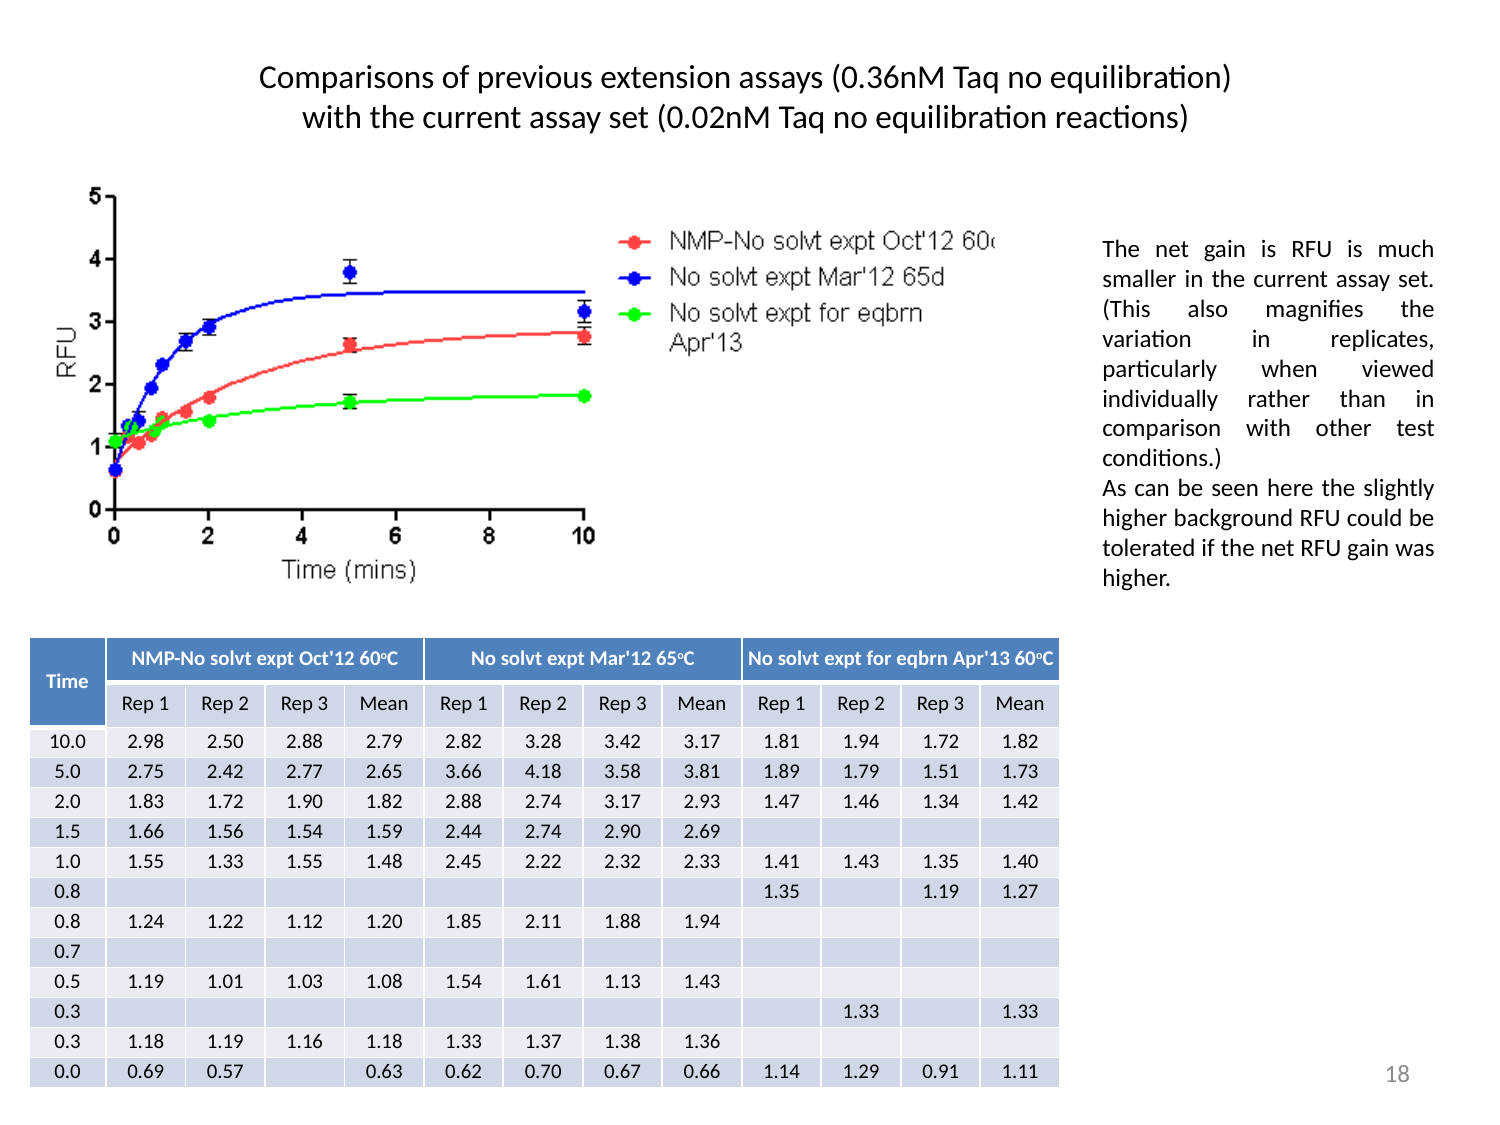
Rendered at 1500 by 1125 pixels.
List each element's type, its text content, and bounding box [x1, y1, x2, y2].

table_cell [425, 878, 502, 907]
table_cell Rep 2 [822, 685, 900, 727]
table_cell 1.5 [30, 818, 105, 847]
table_cell 1.19 [902, 878, 979, 907]
table_cell 2.74 [504, 788, 582, 817]
table_cell 0.8 [30, 908, 105, 937]
table_cell Rep 1 [107, 685, 185, 727]
table_cell [186, 938, 264, 967]
table_cell Rep 3 [902, 685, 979, 727]
table_cell 4.18 [504, 758, 582, 787]
table_cell 1.38 [584, 1028, 661, 1057]
table_cell 1.66 [107, 818, 185, 847]
table_cell 2.77 [266, 758, 344, 787]
table_cell 1.83 [107, 788, 185, 817]
table_cell 1.54 [266, 818, 344, 847]
table_cell [345, 878, 423, 907]
table_cell 2.65 [345, 758, 423, 787]
table_cell 0.0 [30, 1058, 105, 1087]
table_cell [902, 908, 979, 937]
table_cell 1.37 [504, 1028, 582, 1057]
table_cell [981, 968, 1059, 997]
table_cell Rep 2 [504, 685, 582, 727]
table_cell Rep 1 [743, 685, 820, 727]
table_cell 1.42 [981, 788, 1059, 817]
table_cell 1.08 [345, 968, 423, 997]
table_cell 3.66 [425, 758, 502, 787]
table_cell 0.70 [504, 1058, 582, 1087]
table_cell [822, 818, 900, 847]
table_cell [743, 818, 820, 847]
table_cell 0.57 [186, 1058, 264, 1087]
table_cell 1.61 [504, 968, 582, 997]
table_cell 1.47 [743, 788, 820, 817]
table_cell 3.28 [504, 728, 582, 757]
table_cell 1.94 [663, 908, 741, 937]
table_cell [107, 938, 185, 967]
table_cell 1.24 [107, 908, 185, 937]
table_cell 3.81 [663, 758, 741, 787]
table_cell [663, 998, 741, 1027]
table_cell 2.42 [186, 758, 264, 787]
table_cell 1.46 [822, 788, 900, 817]
table_cell 1.59 [345, 818, 423, 847]
table_cell 0.7 [30, 938, 105, 967]
table_cell 1.33 [822, 998, 900, 1027]
table_cell 0.67 [584, 1058, 661, 1087]
table_cell 1.55 [107, 848, 185, 877]
table_cell 2.45 [425, 848, 502, 877]
table_cell [902, 818, 979, 847]
table_cell [266, 998, 344, 1027]
table_cell [186, 878, 264, 907]
table_cell 2.22 [504, 848, 582, 877]
table_cell [504, 938, 582, 967]
table_cell 3.58 [584, 758, 661, 787]
table_cell [981, 818, 1059, 847]
table_cell 2.50 [186, 728, 264, 757]
table_cell 1.81 [743, 728, 820, 757]
table_cell [981, 938, 1059, 967]
table_cell Rep 3 [584, 685, 661, 727]
table_cell [822, 878, 900, 907]
table_cell Mean [663, 685, 741, 727]
table_cell [345, 998, 423, 1027]
table_cell 1.90 [266, 788, 344, 817]
table_cell [266, 878, 344, 907]
table_cell [743, 998, 820, 1027]
table_cell 1.33 [186, 848, 264, 877]
table_cell 2.90 [584, 818, 661, 847]
table_cell 0.62 [425, 1058, 502, 1087]
table_cell [584, 878, 661, 907]
table_cell 0.5 [30, 968, 105, 997]
table_cell 1.34 [902, 788, 979, 817]
table_cell 1.03 [266, 968, 344, 997]
table_cell 1.40 [981, 848, 1059, 877]
table_cell 1.79 [822, 758, 900, 787]
table_cell 2.98 [107, 728, 185, 757]
table_cell [504, 998, 582, 1027]
table_cell 1.35 [902, 848, 979, 877]
table_cell [743, 968, 820, 997]
table_cell [584, 998, 661, 1027]
table_cell 2.11 [504, 908, 582, 937]
table_cell 0.69 [107, 1058, 185, 1087]
table_cell [266, 1058, 344, 1087]
table_cell [345, 938, 423, 967]
table_cell 1.54 [425, 968, 502, 997]
table_header NMP-No solvt expt Oct'12 60oC [107, 638, 423, 680]
text_box The net gain is RFU is much smaller in the current assay set. (This also magnifies the variation in replicates, particularly when viewed individually rather than in comparison with other test conditions.) As can be seen here the slightly higher background RFU could be tolerated if the net RFU gain was higher. [1087, 224, 1450, 599]
table_cell 1.82 [345, 788, 423, 817]
table_cell 2.88 [425, 788, 502, 817]
table_cell 1.14 [743, 1058, 820, 1087]
table_cell 1.88 [584, 908, 661, 937]
table_cell [107, 878, 185, 907]
table_cell [425, 998, 502, 1027]
table_cell 1.01 [186, 968, 264, 997]
table_cell Rep 3 [266, 685, 344, 727]
table_cell 1.19 [107, 968, 185, 997]
table_cell 1.12 [266, 908, 344, 937]
table_cell 0.91 [902, 1058, 979, 1087]
table_cell 0.8 [30, 878, 105, 907]
table_cell 1.48 [345, 848, 423, 877]
table_cell [663, 938, 741, 967]
table_cell [266, 938, 344, 967]
table_cell 3.42 [584, 728, 661, 757]
table_cell 2.82 [425, 728, 502, 757]
table_header No solvt expt for eqbrn Apr'13 60oC [743, 638, 1059, 680]
table_cell 2.69 [663, 818, 741, 847]
table_cell 2.74 [504, 818, 582, 847]
table_cell [743, 938, 820, 967]
table_cell [425, 938, 502, 967]
table_cell 1.82 [981, 728, 1059, 757]
table_cell 2.79 [345, 728, 423, 757]
table_cell [663, 878, 741, 907]
table_cell 1.43 [822, 848, 900, 877]
table_cell 1.29 [822, 1058, 900, 1087]
table_cell [902, 1028, 979, 1057]
table_cell [584, 938, 661, 967]
slide_number 18 [1074, 1042, 1425, 1103]
table_cell 1.0 [30, 848, 105, 877]
table_cell 3.17 [663, 728, 741, 757]
table_cell 1.72 [186, 788, 264, 817]
table_cell 2.75 [107, 758, 185, 787]
table_cell 2.33 [663, 848, 741, 877]
table_cell 5.0 [30, 758, 105, 787]
table_cell 1.11 [981, 1058, 1059, 1087]
table_cell 1.94 [822, 728, 900, 757]
table_cell [107, 998, 185, 1027]
table_cell [743, 908, 820, 937]
title Comparisons of previous extension assays (0.36nM Taq no equilibration) with the current assay set (0.02nM Taq no equilibration reactions) [75, 1, 1425, 189]
table_cell [981, 1028, 1059, 1057]
table_cell 1.18 [345, 1028, 423, 1057]
table_cell 1.89 [743, 758, 820, 787]
picture [28, 171, 995, 607]
table_cell 1.55 [266, 848, 344, 877]
table_cell Mean [981, 685, 1059, 727]
table_cell 2.93 [663, 788, 741, 817]
table_cell [822, 938, 900, 967]
table_cell 0.3 [30, 998, 105, 1027]
table_cell 1.36 [663, 1028, 741, 1057]
table_cell 3.17 [584, 788, 661, 817]
table_cell Rep 2 [186, 685, 264, 727]
table_cell 2.44 [425, 818, 502, 847]
table_cell 1.27 [981, 878, 1059, 907]
table_cell 1.13 [584, 968, 661, 997]
table_cell [902, 968, 979, 997]
table_cell 0.66 [663, 1058, 741, 1087]
table_cell 1.41 [743, 848, 820, 877]
table_cell 0.3 [30, 1028, 105, 1057]
table_cell 1.19 [186, 1028, 264, 1057]
table_cell [902, 998, 979, 1027]
table_header Time [30, 638, 105, 725]
table_cell 1.51 [902, 758, 979, 787]
table_cell 0.63 [345, 1058, 423, 1087]
table_cell [822, 1028, 900, 1057]
table_cell [902, 938, 979, 967]
table_cell 1.56 [186, 818, 264, 847]
table_cell [743, 1028, 820, 1057]
table_cell [822, 908, 900, 937]
table_cell 1.85 [425, 908, 502, 937]
table_cell 2.0 [30, 788, 105, 817]
table_header No solvt expt Mar'12 65oC [425, 638, 741, 680]
table_cell [822, 968, 900, 997]
table_cell Mean [345, 685, 423, 727]
table_cell 2.32 [584, 848, 661, 877]
table_cell 1.72 [902, 728, 979, 757]
table_cell 1.35 [743, 878, 820, 907]
table_cell [981, 908, 1059, 937]
table_cell 1.16 [266, 1028, 344, 1057]
table_cell 2.88 [266, 728, 344, 757]
table_cell [504, 878, 582, 907]
table_cell 1.18 [107, 1028, 185, 1057]
table_cell 1.73 [981, 758, 1059, 787]
table_cell Rep 1 [425, 685, 502, 727]
table_cell 1.33 [425, 1028, 502, 1057]
table_cell 1.43 [663, 968, 741, 997]
table_cell [186, 998, 264, 1027]
table_cell 1.20 [345, 908, 423, 937]
table_cell 1.33 [981, 998, 1059, 1027]
table_cell 10.0 [30, 730, 105, 757]
table_cell 1.22 [186, 908, 264, 937]
